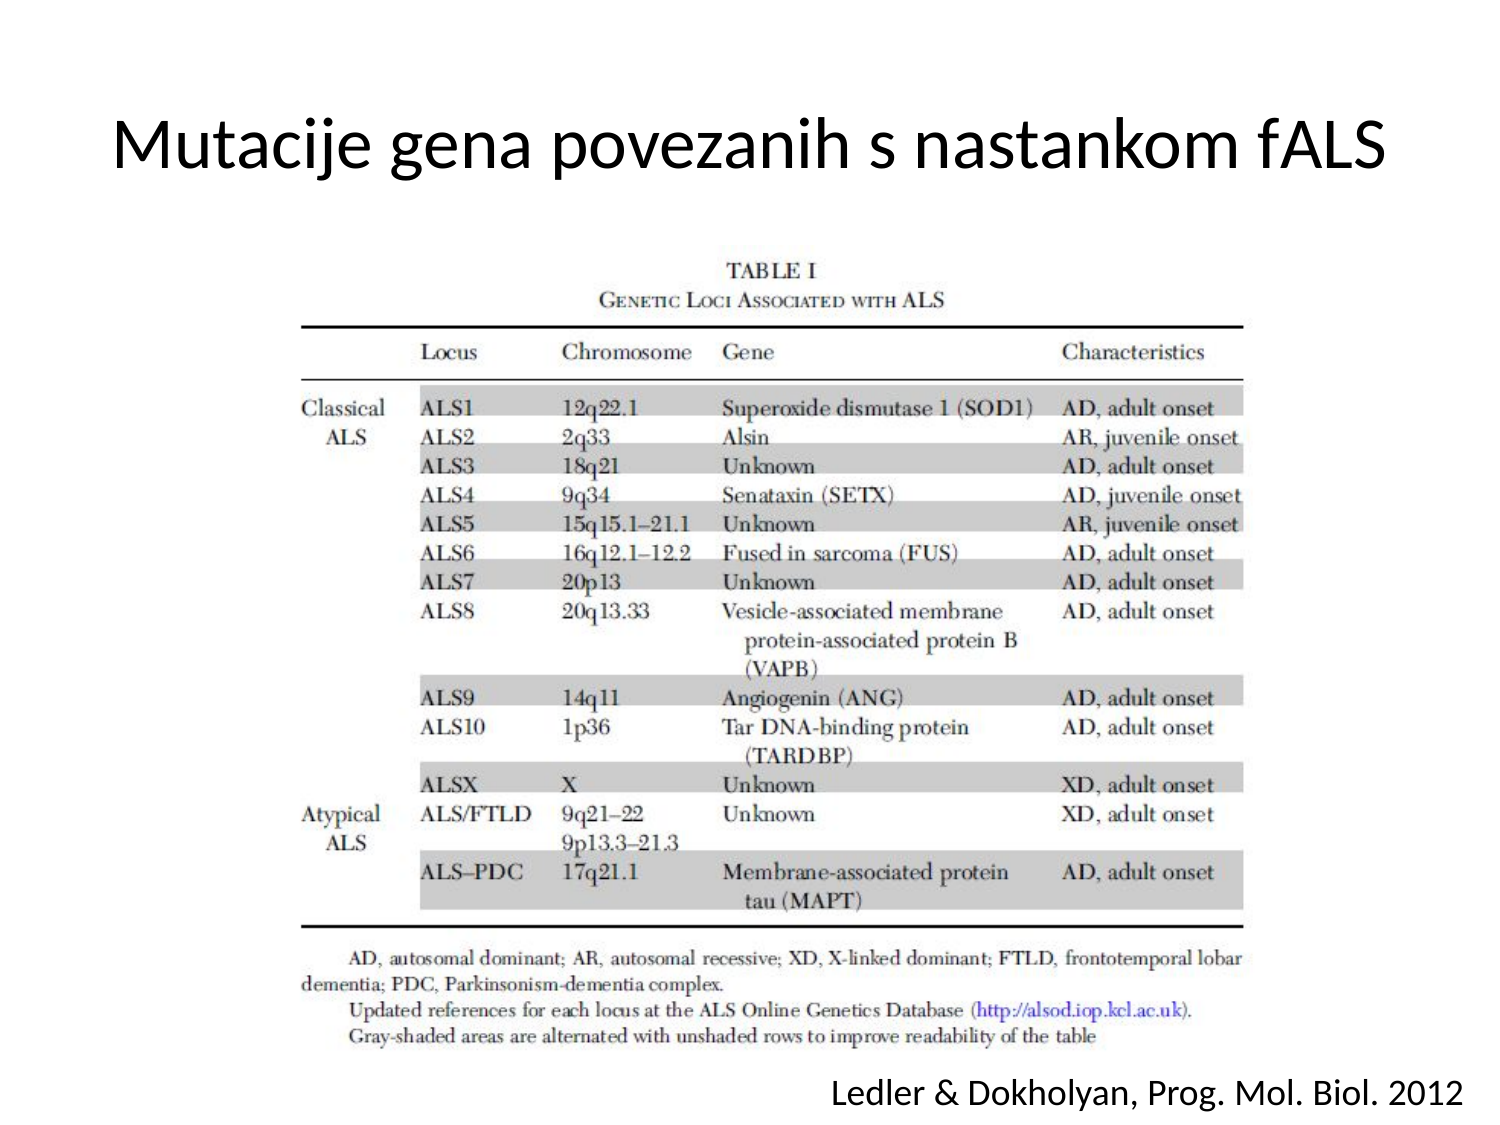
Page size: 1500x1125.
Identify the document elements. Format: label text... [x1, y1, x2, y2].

title Mutacije gena povezanih s nastankom fALS [75, 45, 1425, 233]
picture [277, 245, 1265, 1061]
text_box Ledler & Dokholyan, Prog. Mol. Biol. 2012 [816, 1060, 1480, 1121]
